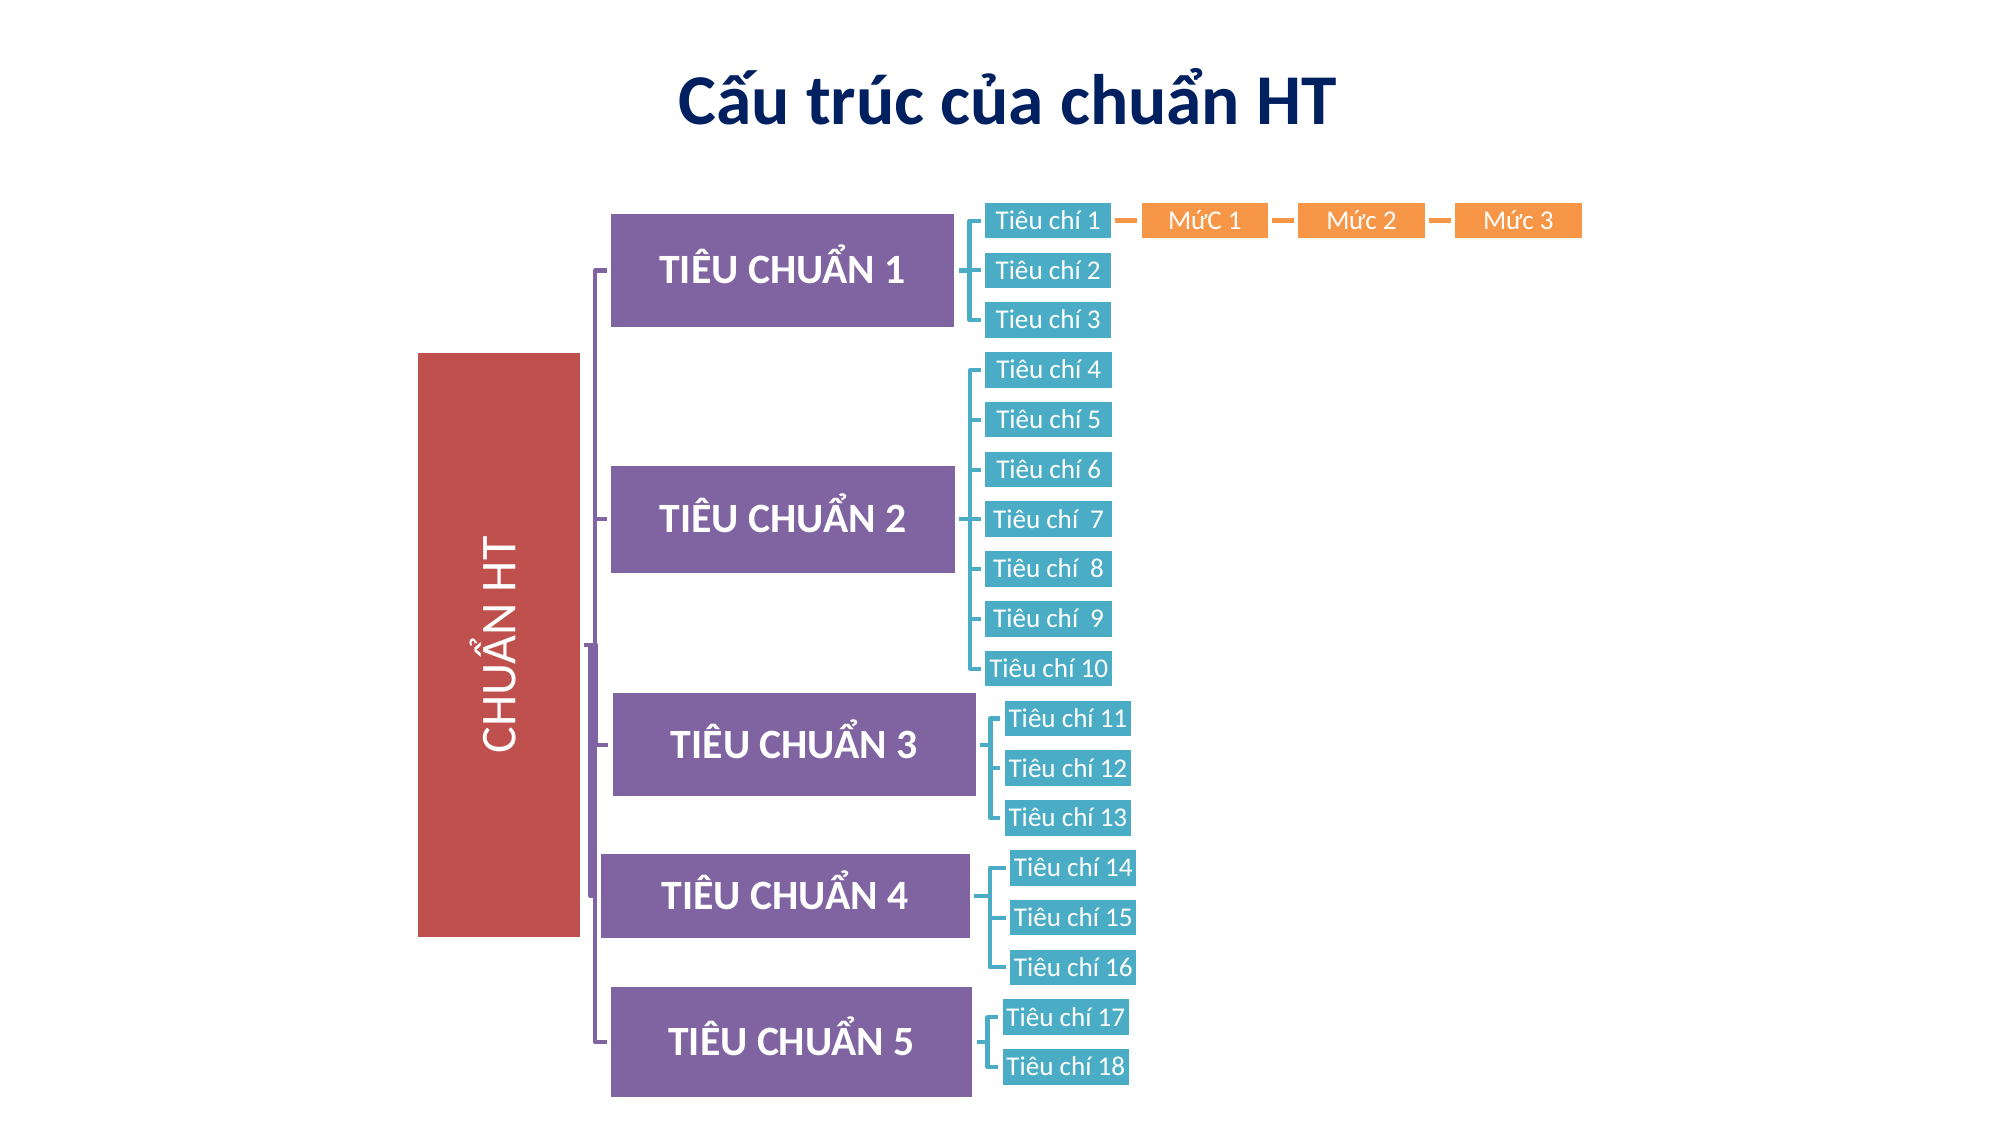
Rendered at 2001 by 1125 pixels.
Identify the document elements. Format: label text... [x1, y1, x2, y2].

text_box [0, 199, 2000, 1101]
title Cấu trúc của chuẩn HT [99, 45, 1900, 198]
